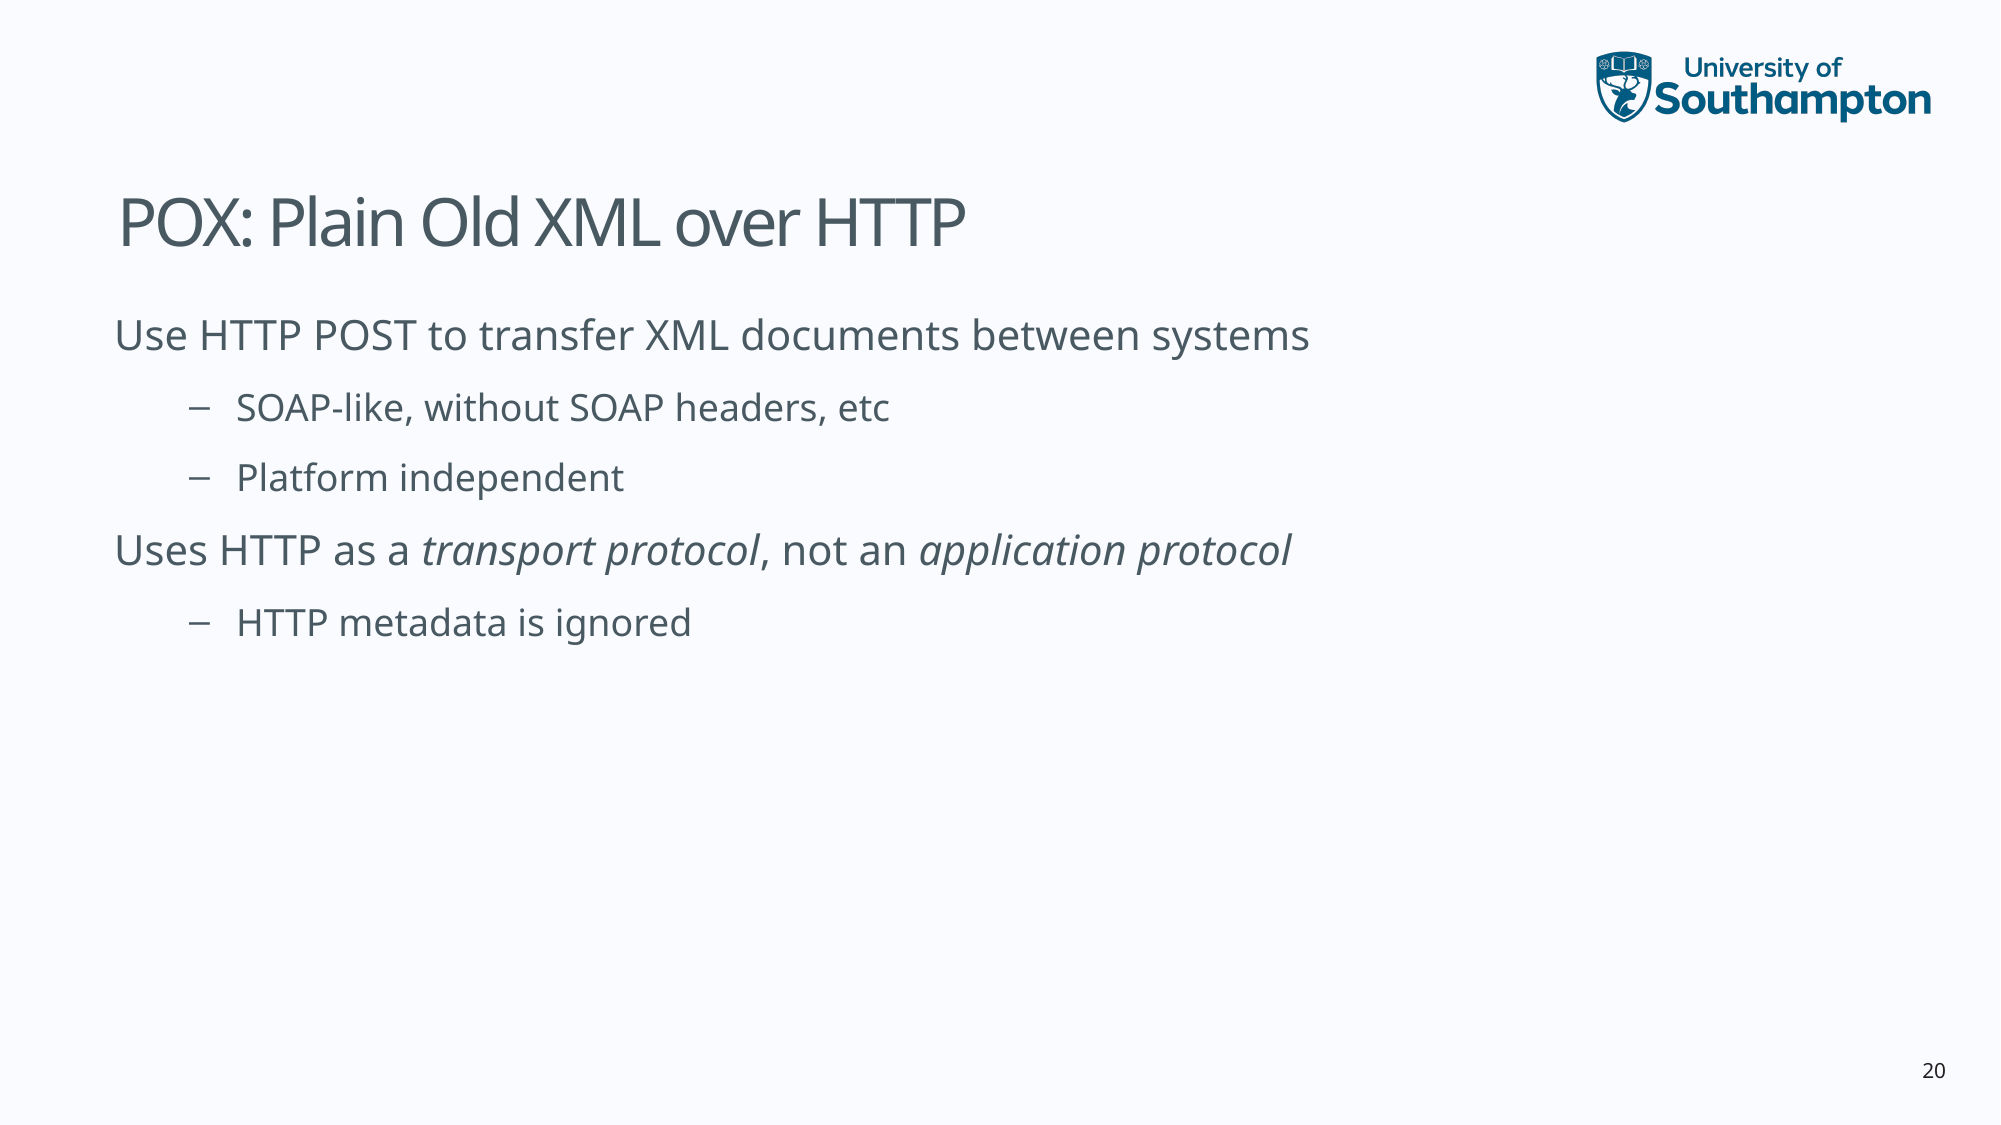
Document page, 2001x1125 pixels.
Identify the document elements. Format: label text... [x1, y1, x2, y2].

picture [1626, 76, 1636, 88]
picture [1823, 97, 1830, 113]
picture [1782, 97, 1791, 108]
picture [1758, 97, 1766, 113]
picture [1607, 76, 1624, 88]
title POX: Plain Old XML over HTTP [102, 113, 1882, 268]
picture [1689, 97, 1698, 108]
picture [1600, 80, 1617, 111]
list Use HTTP POST to transfer XML documents between systems SOAP-like, without SOAP headers, etc Platform independent Uses HTTP as a transport protocol, not an application protocol HTTP metadata is ignored [102, 302, 1885, 1022]
picture [1527, 0, 2000, 220]
picture [1808, 97, 1815, 113]
picture [1626, 78, 1648, 111]
picture [1847, 97, 1857, 108]
picture [1730, 97, 1736, 113]
